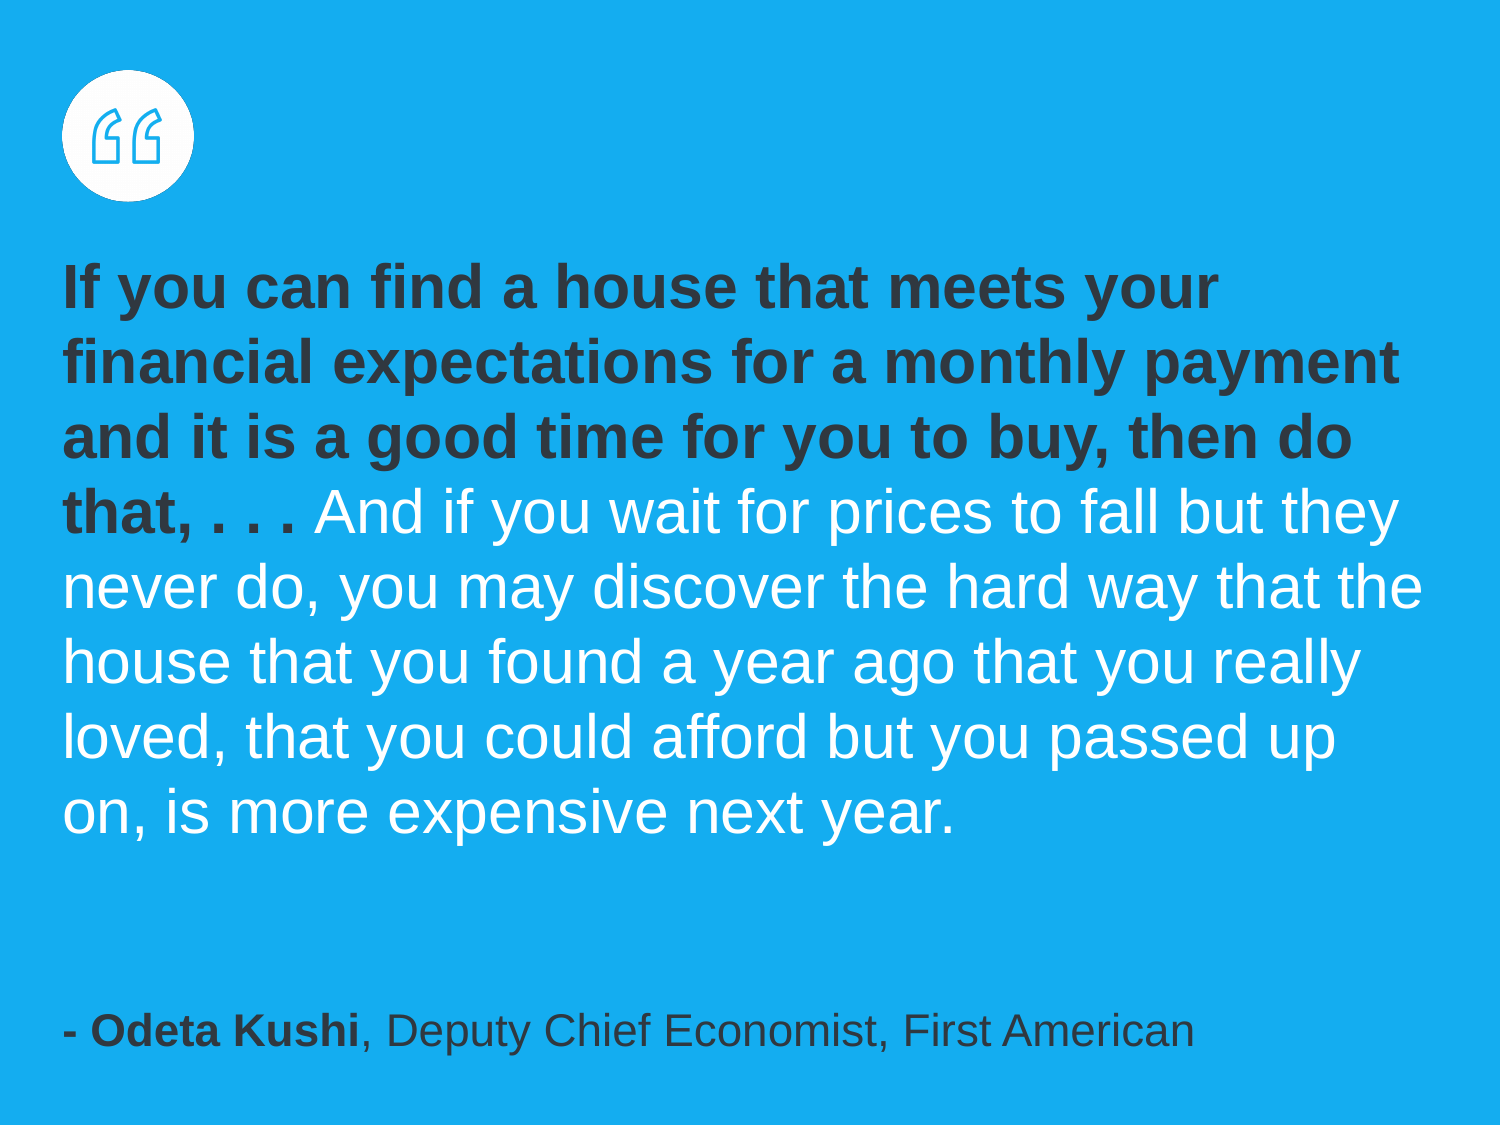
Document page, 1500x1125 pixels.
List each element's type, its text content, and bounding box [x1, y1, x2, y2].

list If you can find a house that meets your financial expectations for a monthly payment and it is a good time for you to buy, then do that, . . . And if you wait for prices to fall but they never do, you may discover the hard way that the house that you found a year ago that you really loved, that you could afford but you passed up on, is more expensive next year. [62, 246, 1438, 951]
picture [62, 70, 194, 202]
list - Odeta Kushi, Deputy Chief Economist, First American [62, 999, 1438, 1063]
